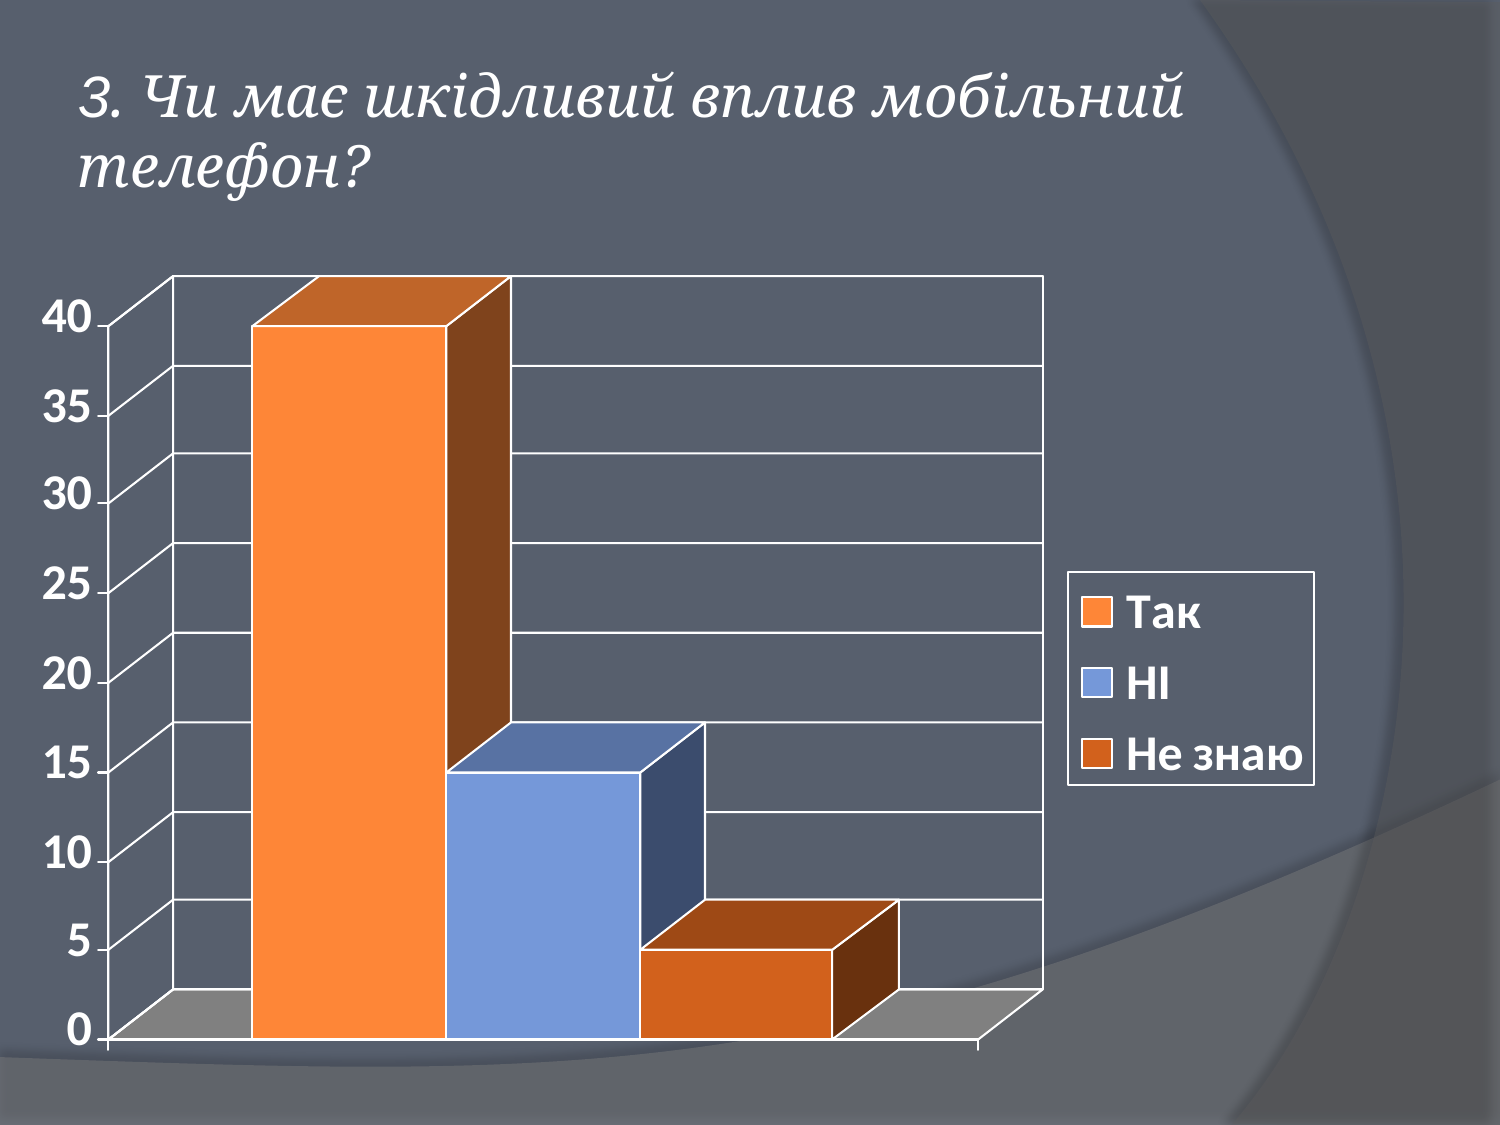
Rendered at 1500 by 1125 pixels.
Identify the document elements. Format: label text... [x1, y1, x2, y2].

title 3. Чи має шкідливий вплив мобільний телефон? [70, 35, 1258, 223]
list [0, 234, 1336, 1125]
